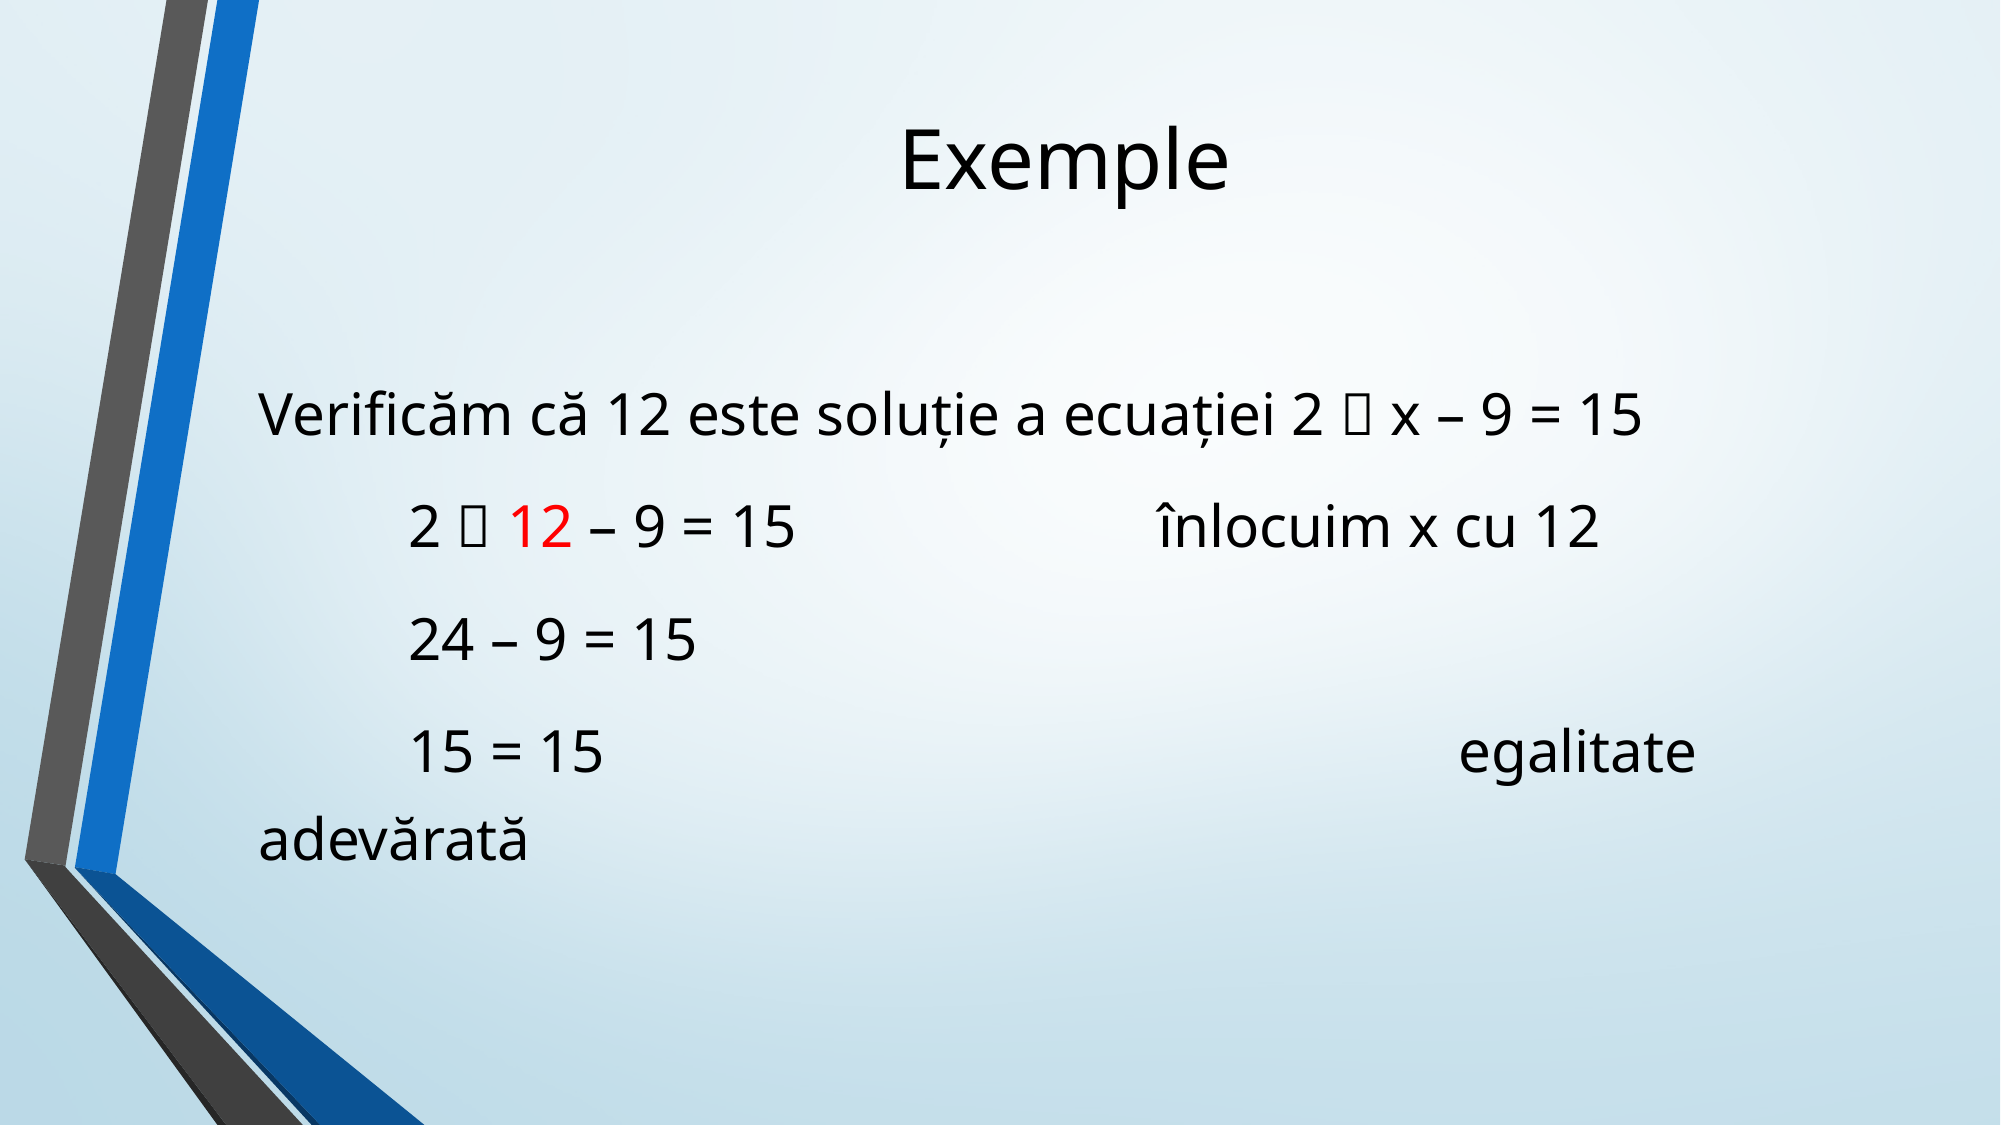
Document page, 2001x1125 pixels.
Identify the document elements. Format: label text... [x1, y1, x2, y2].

title Exemple [243, 50, 1887, 263]
list Verificăm că 12 este soluție a ecuației 2  x – 9 = 15 2  12 – 9 = 15 înlocuim x cu 12 24 – 9 = 15 15 = 15 egalitate adevărată [243, 352, 1887, 1036]
